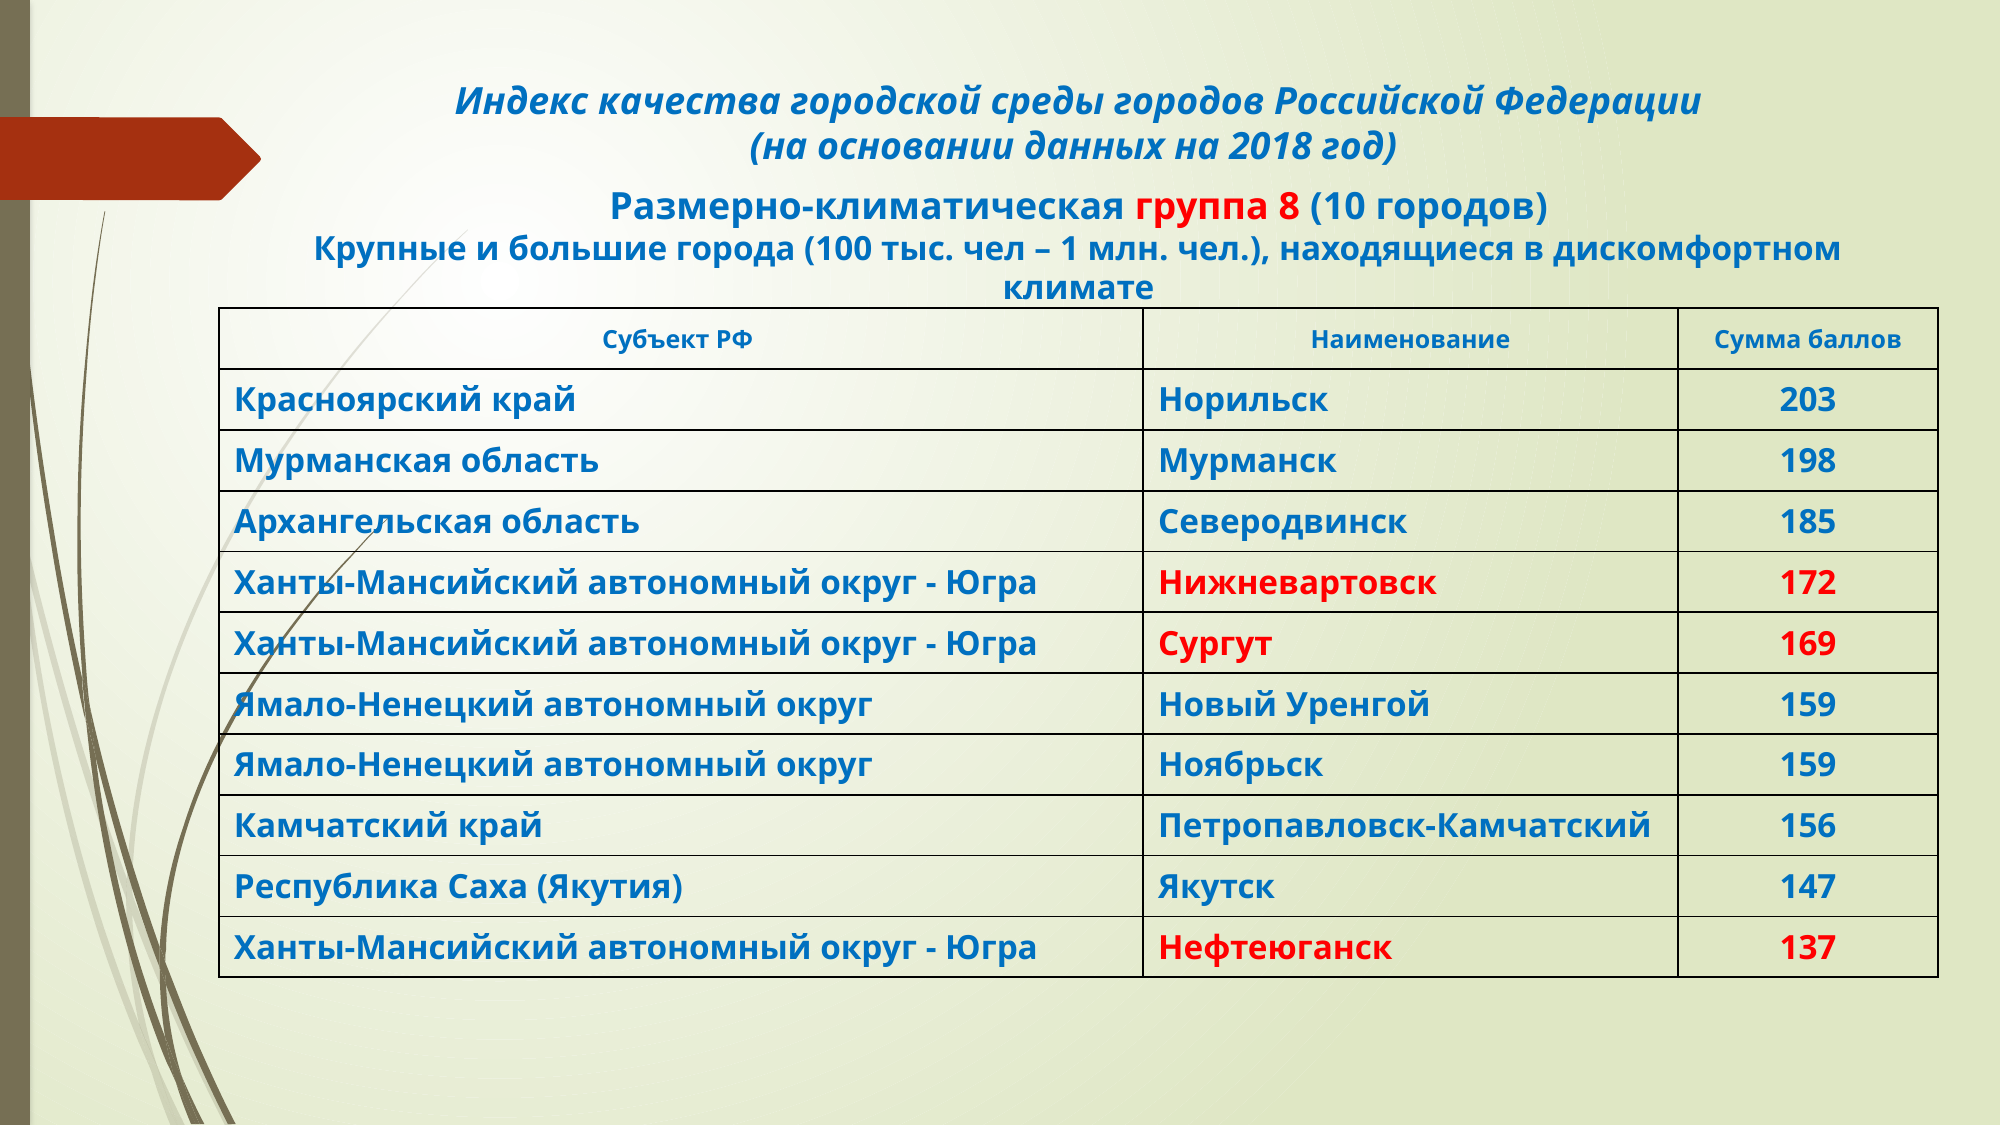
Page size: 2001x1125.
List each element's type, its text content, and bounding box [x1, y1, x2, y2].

table_cell Якутск [1144, 856, 1677, 916]
table_cell Норильск [1144, 370, 1677, 429]
table_cell Ямало-Ненецкий автономный округ [220, 674, 1142, 733]
table_cell 147 [1679, 856, 1937, 916]
table_cell Северодвинск [1144, 492, 1677, 551]
table_header Субъект РФ [220, 309, 1142, 368]
table_cell 198 [1679, 431, 1937, 490]
table_cell 156 [1679, 796, 1937, 855]
table_header Сумма баллов [1679, 309, 1937, 368]
table_cell Ханты-Мансийский автономный округ - Югра [220, 917, 1142, 976]
table_cell 159 [1679, 735, 1937, 794]
table_header Наименование [1144, 309, 1677, 368]
text_box Размерно-климатическая группа 8 (10 городов) Крупные и большие города (100 тыс. чел – 1 млн. чел.), находящиеся в дискомфортном климате [218, 174, 1939, 307]
table_cell Архангельская область [220, 492, 1142, 551]
table_cell Камчатский край [220, 796, 1142, 855]
table_cell Ямало-Ненецкий автономный округ [220, 735, 1142, 794]
table_cell 137 [1679, 917, 1937, 976]
table_cell 172 [1679, 552, 1937, 611]
text_box Индекс качества городской среды городов Российской Федерации (на основании данных на 2018 год) [218, 75, 1939, 174]
table_cell 169 [1679, 613, 1937, 672]
table_cell 185 [1679, 492, 1937, 551]
table_cell Нефтеюганск [1144, 917, 1677, 976]
table_cell 203 [1679, 370, 1937, 429]
table_cell Красноярский край [220, 370, 1142, 429]
table_cell Сургут [1144, 613, 1677, 672]
table_cell Ханты-Мансийский автономный округ - Югра [220, 613, 1142, 672]
table_cell Мурманск [1144, 431, 1677, 490]
table_cell Петропавловск-Камчатский [1144, 796, 1677, 855]
table_cell Мурманская область [220, 431, 1142, 490]
table_cell Ханты-Мансийский автономный округ - Югра [220, 552, 1142, 611]
table_cell Нижневартовск [1144, 552, 1677, 611]
table_cell Ноябрьск [1144, 735, 1677, 794]
table_cell Новый Уренгой [1144, 674, 1677, 733]
table_cell 159 [1679, 674, 1937, 733]
table_cell Республика Саха (Якутия) [220, 856, 1142, 916]
